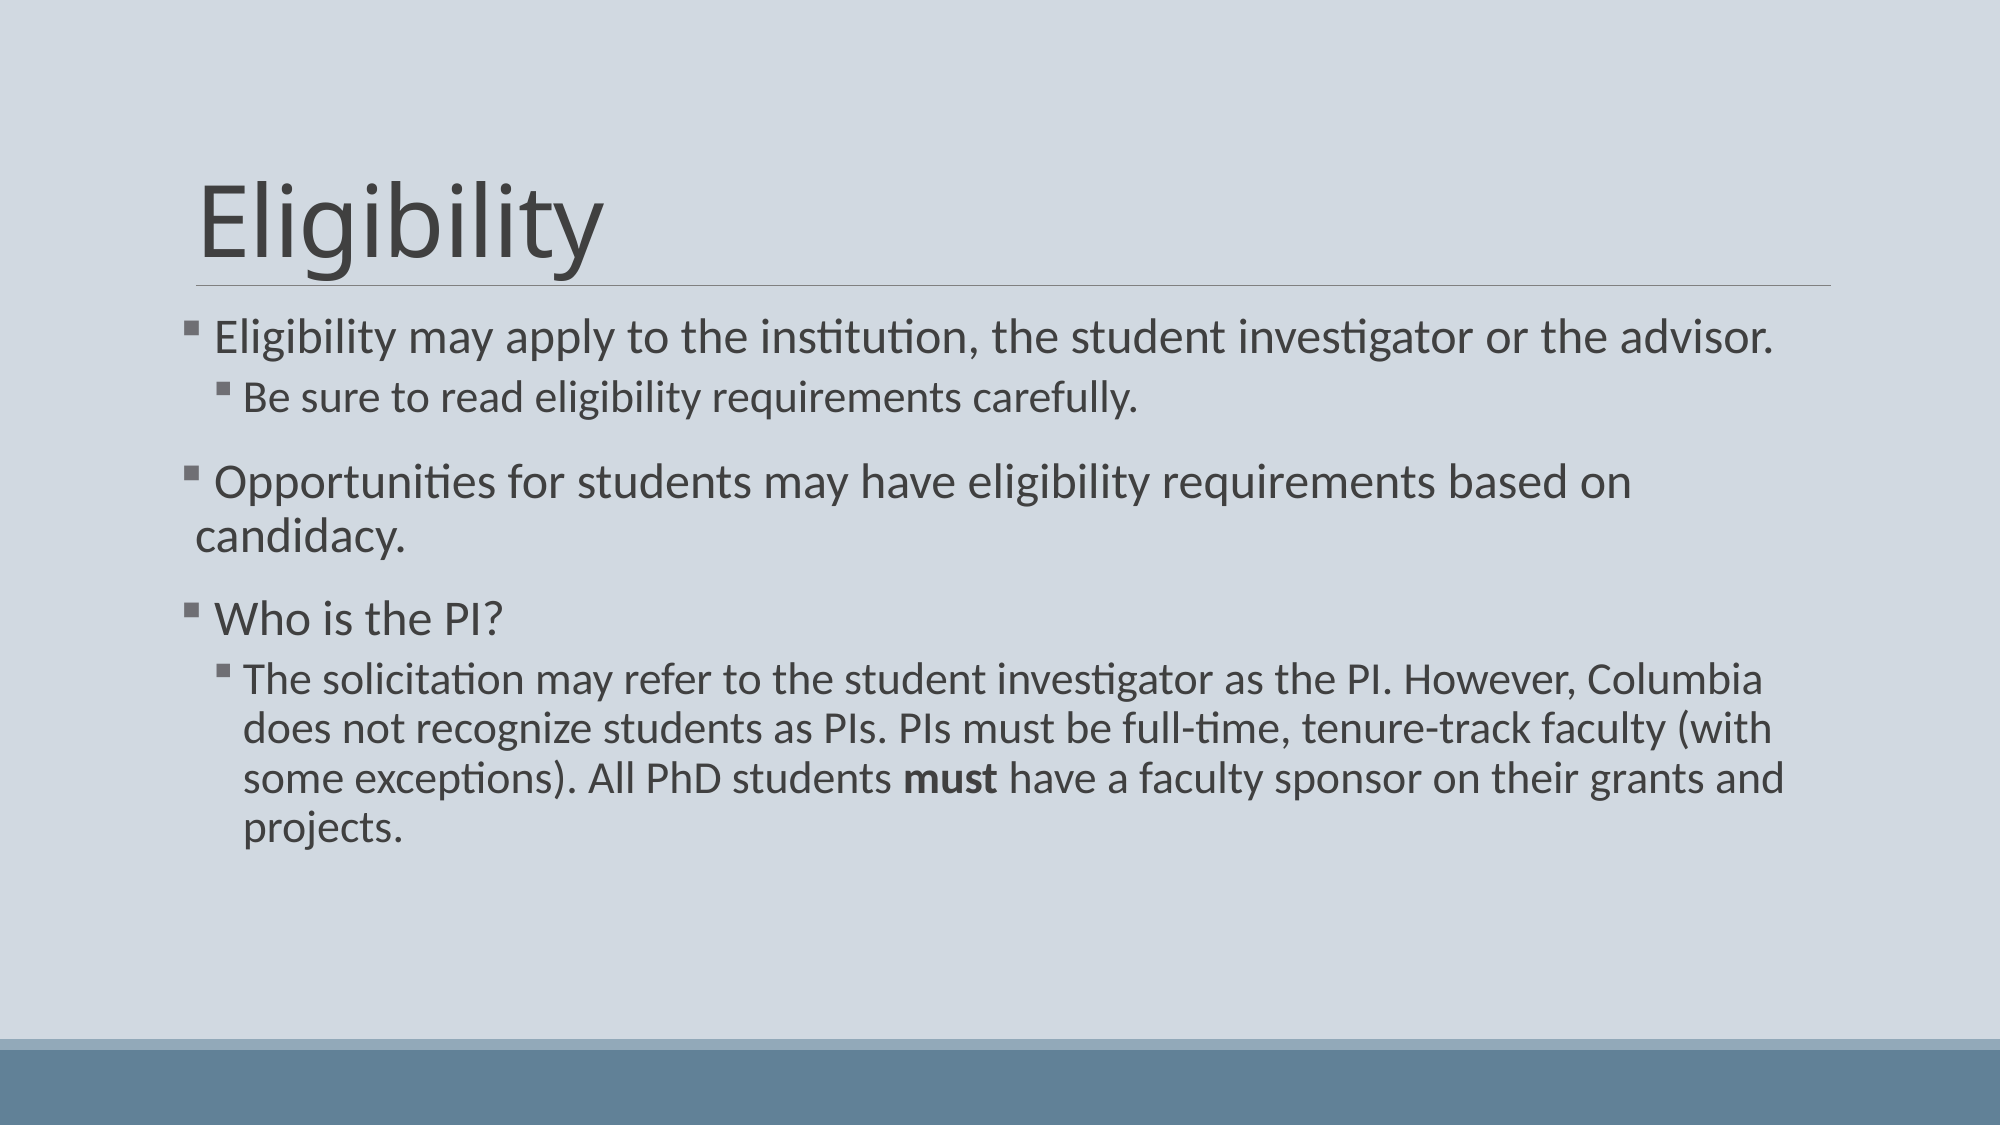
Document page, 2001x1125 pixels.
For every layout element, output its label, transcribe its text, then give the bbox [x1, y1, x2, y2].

title Eligibility [180, 47, 1830, 285]
list Eligibility may apply to the institution, the student investigator or the advisor. Be sure to read eligibility requirements carefully. Opportunities for students may have eligibility requirements based on candidacy. Who is the PI? The solicitation may refer to the student investigator as the PI. However, Columbia does not recognize students as PIs. PIs must be full-time, tenure-track faculty (with some exceptions). All PhD students must have a faculty sponsor on their grants and projects. [180, 302, 1830, 963]
